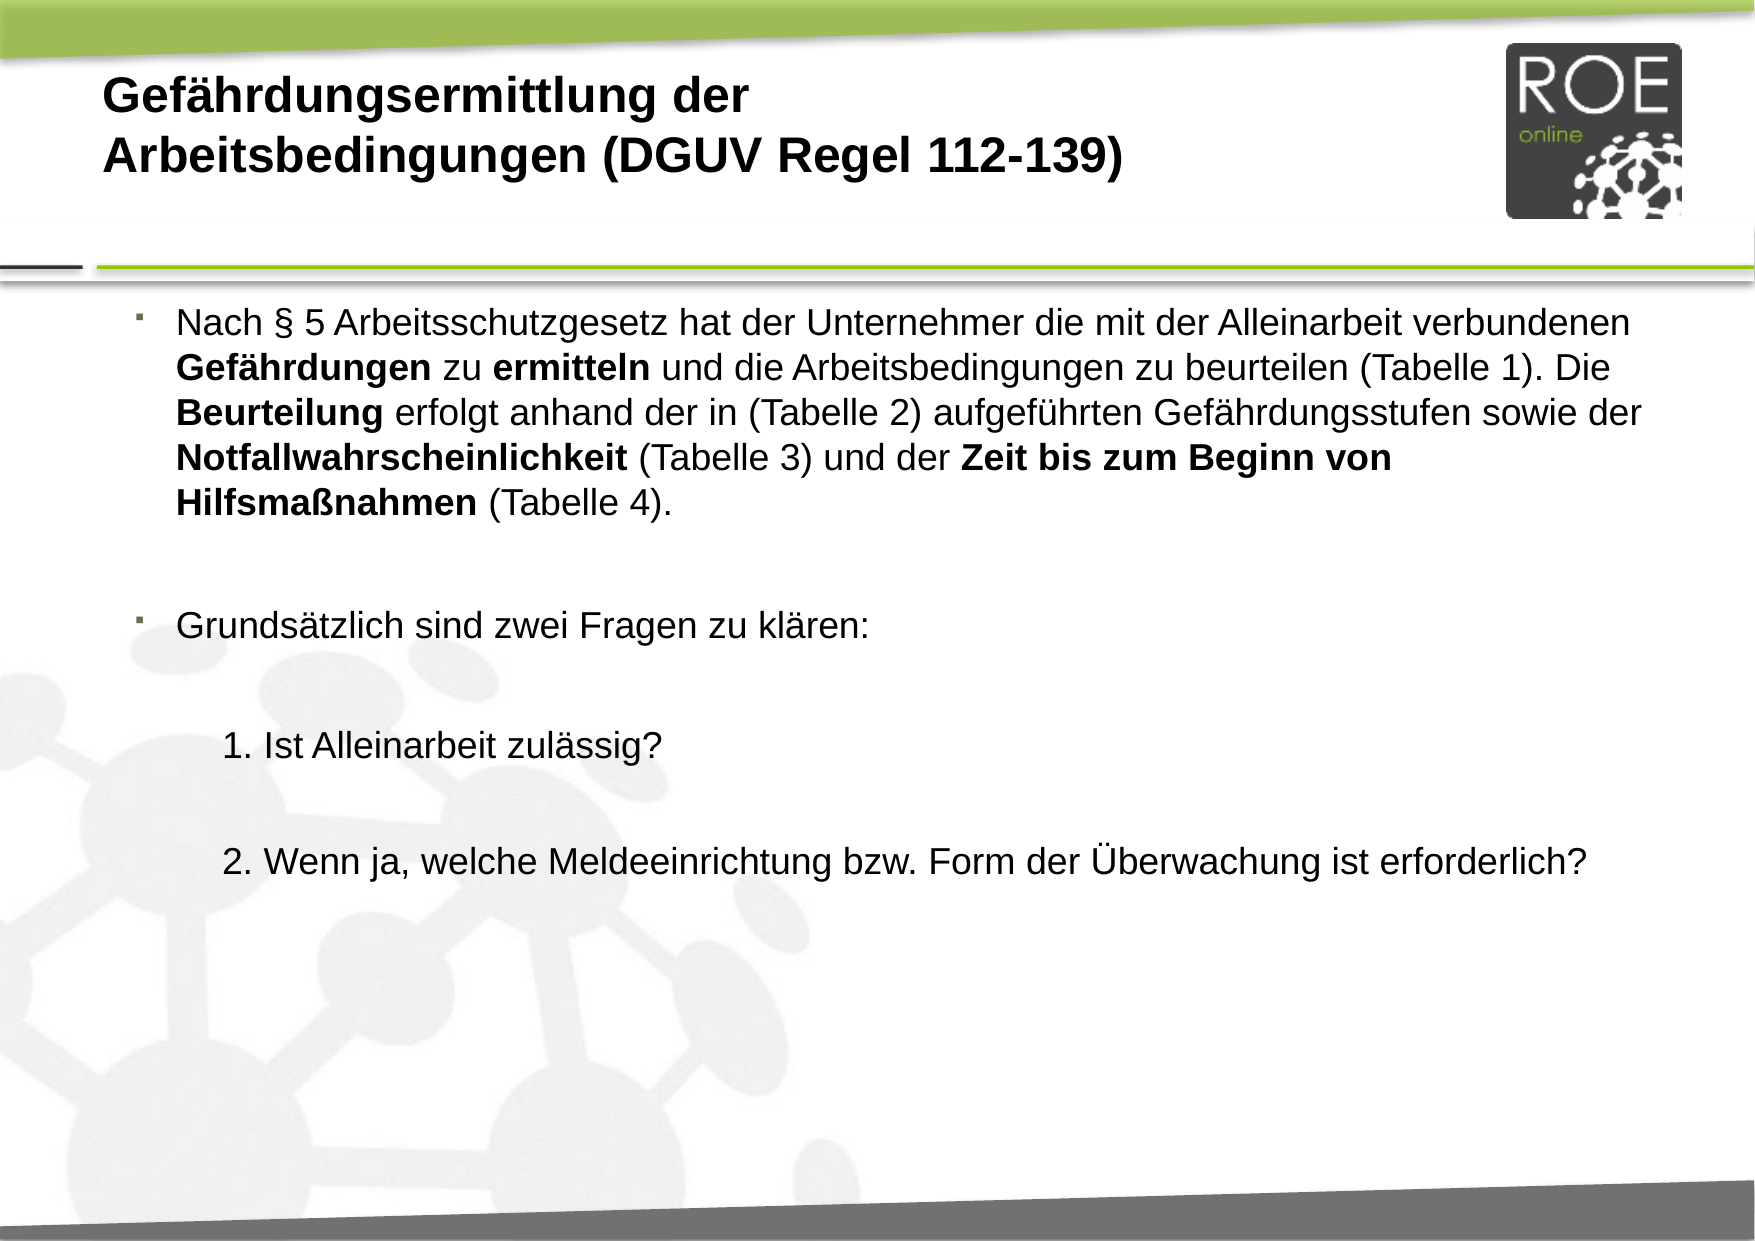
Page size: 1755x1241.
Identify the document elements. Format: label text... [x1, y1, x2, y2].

title Gefährdungsermittlung der Arbeitsbedingungen (DGUV Regel 112-139) [85, 53, 1185, 193]
picture [1506, 43, 1682, 219]
list Nach § 5 Arbeitsschutzgesetz hat der Unternehmer die mit der Alleinarbeit verbundenen Gefährdungen zu ermitteln und die Arbeitsbedingungen zu beurteilen (Tabelle 1). Die Beurteilung erfolgt anhand der in (Tabelle 2) aufgeführten Gefährdungsstufen sowie der Notfallwahrscheinlichkeit (Tabelle 3) und der Zeit bis zum Beginn von Hilfsmaßnahmen (Tabelle 4). Grundsätzlich sind zwei Fragen zu klären: 1. Ist Alleinarbeit zulässig? 2. Wenn ja, welche Meldeeinrichtung bzw. Form der Überwachung ist erforderlich? [117, 289, 1682, 1108]
